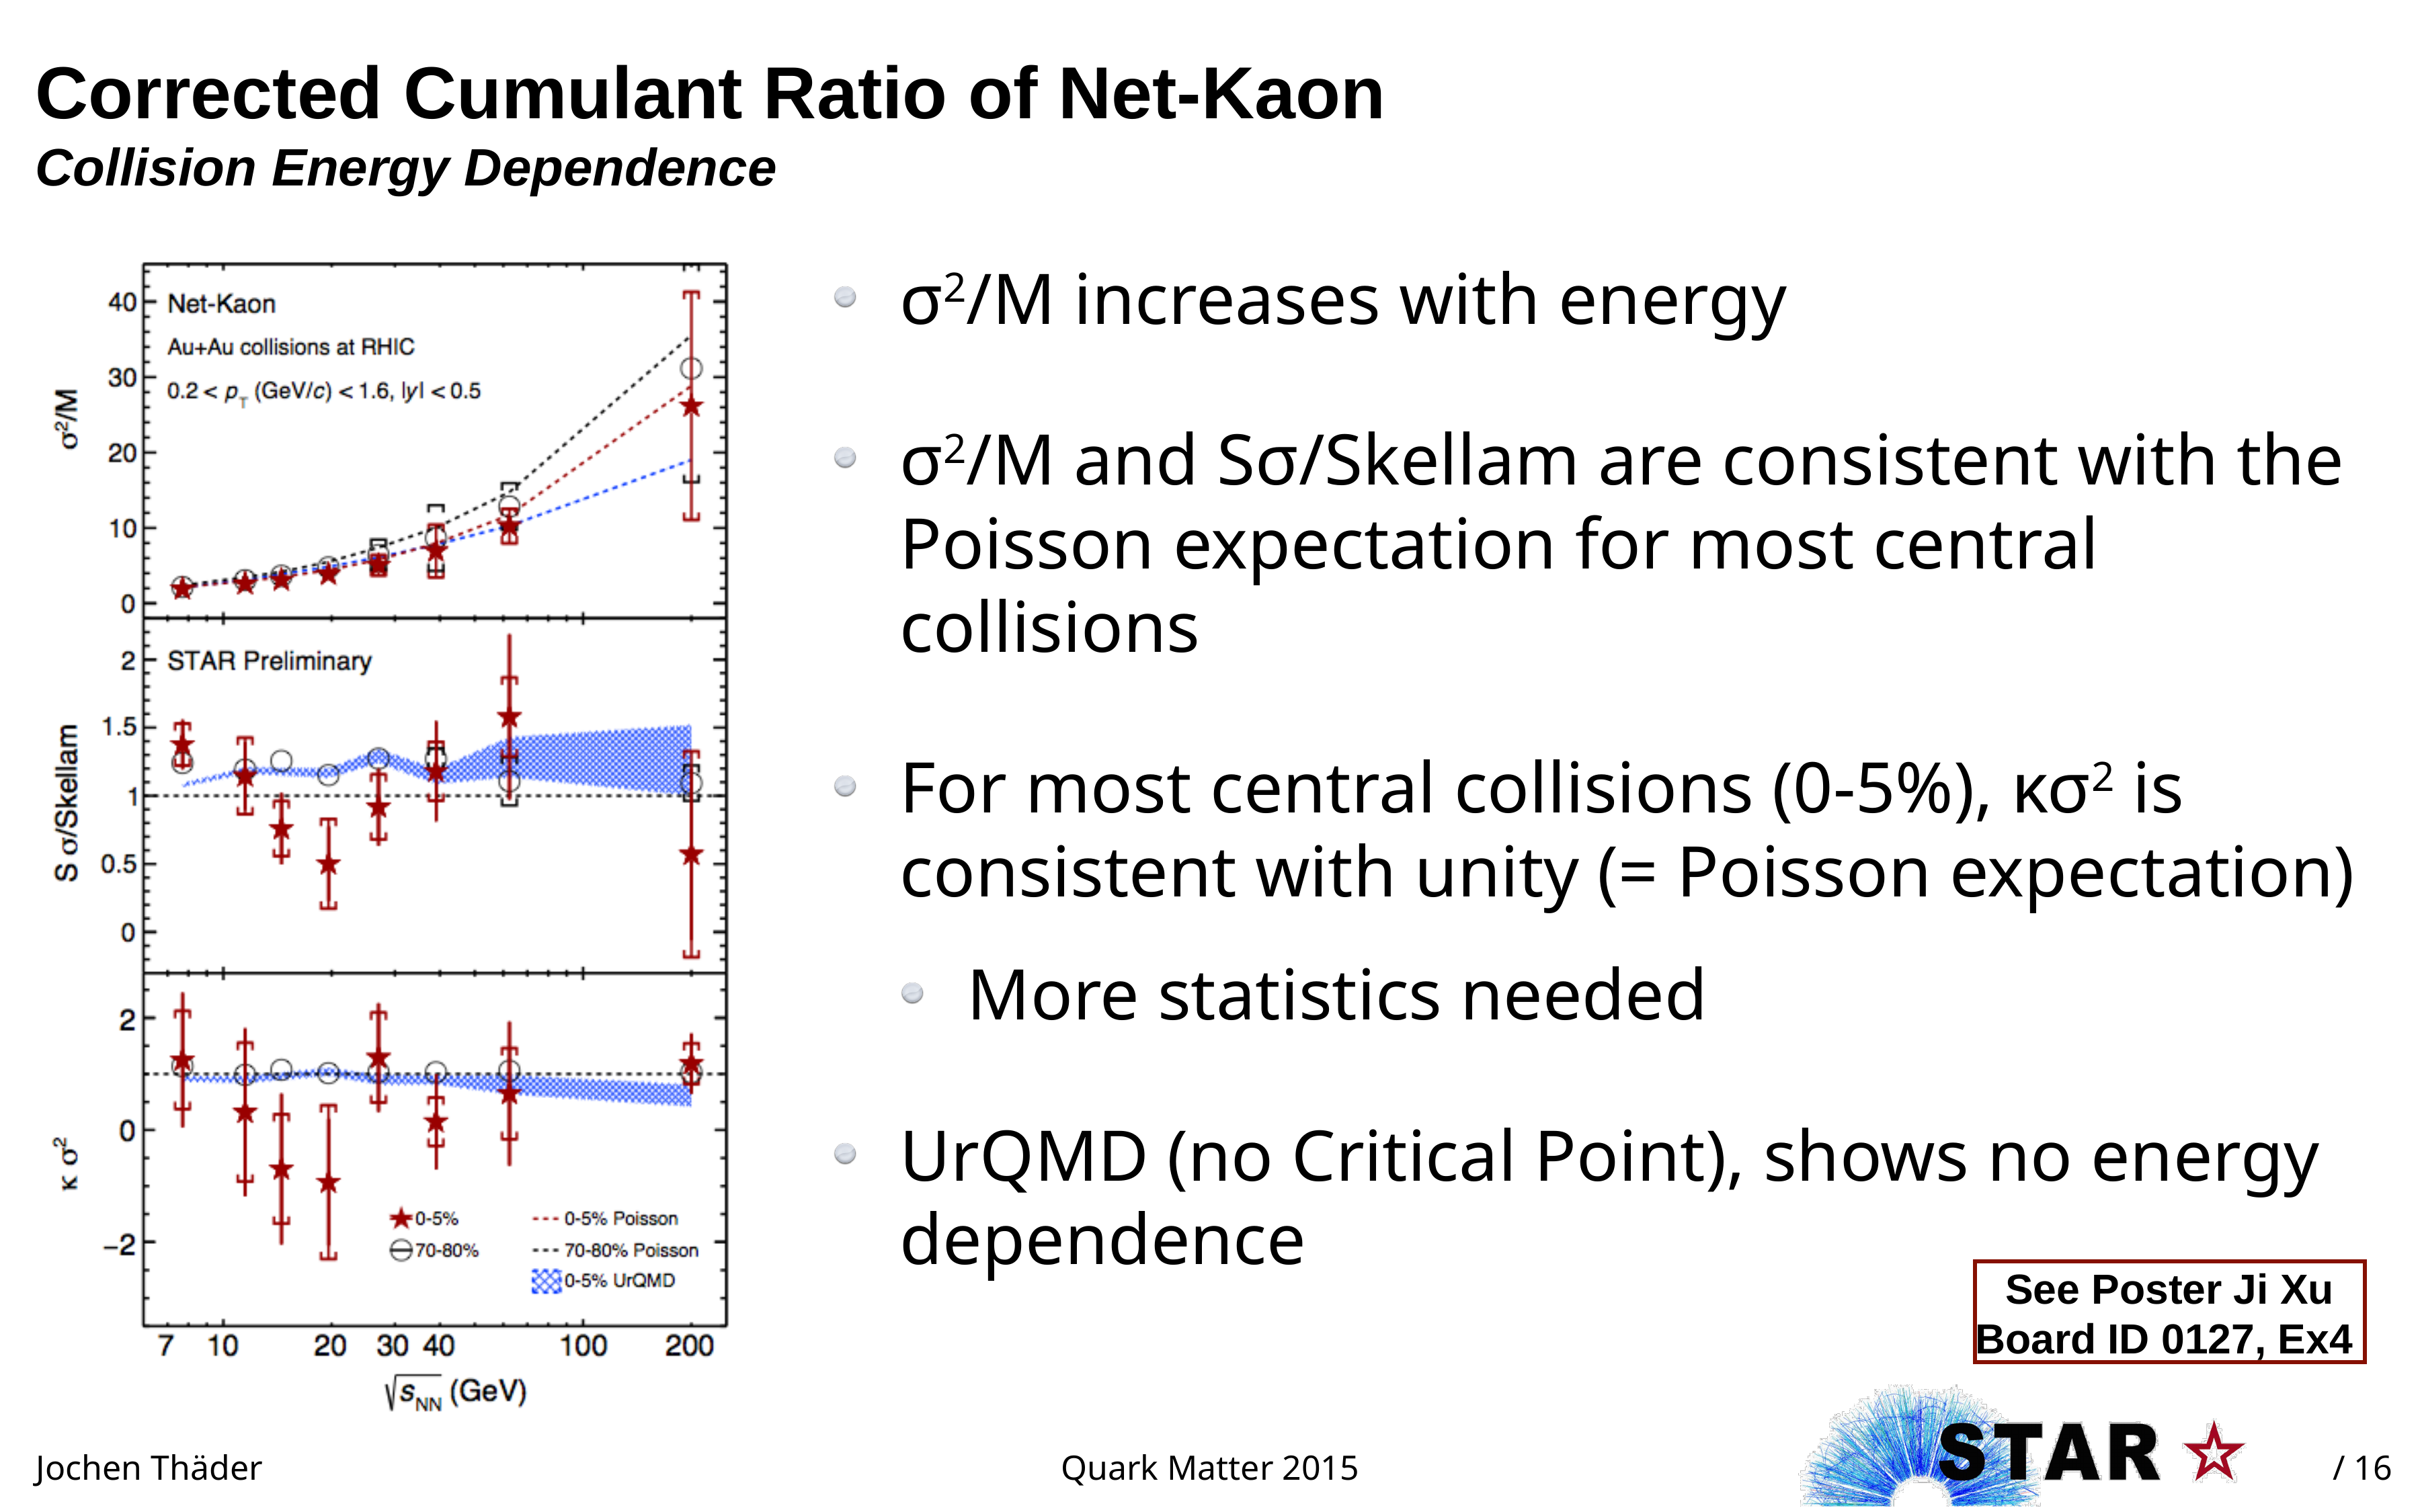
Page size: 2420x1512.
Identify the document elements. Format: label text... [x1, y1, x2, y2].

list σ2/M increases with energy σ2/M and Sσ/Skellam are consistent with the Poisson expectation for most central collisions For most central collisions (0-5%), κσ2 is consistent with unity (= Poisson expectation) More statistics needed UrQMD (no Critical Point), shows no energy dependence [832, 254, 2367, 1300]
picture [1796, 1384, 2255, 1507]
picture [832, 1140, 858, 1165]
text_box See Poster Ji Xu Board ID 0127, Ex4 [1974, 1261, 2365, 1363]
slide_number [2267, 1441, 2345, 1493]
picture [832, 444, 858, 469]
picture [899, 980, 925, 1005]
picture [832, 773, 858, 798]
title Corrected Cumulant Ratio of Net-Kaon Collision Energy Dependence [35, 38, 2373, 204]
picture [832, 284, 858, 308]
picture [41, 204, 807, 1440]
